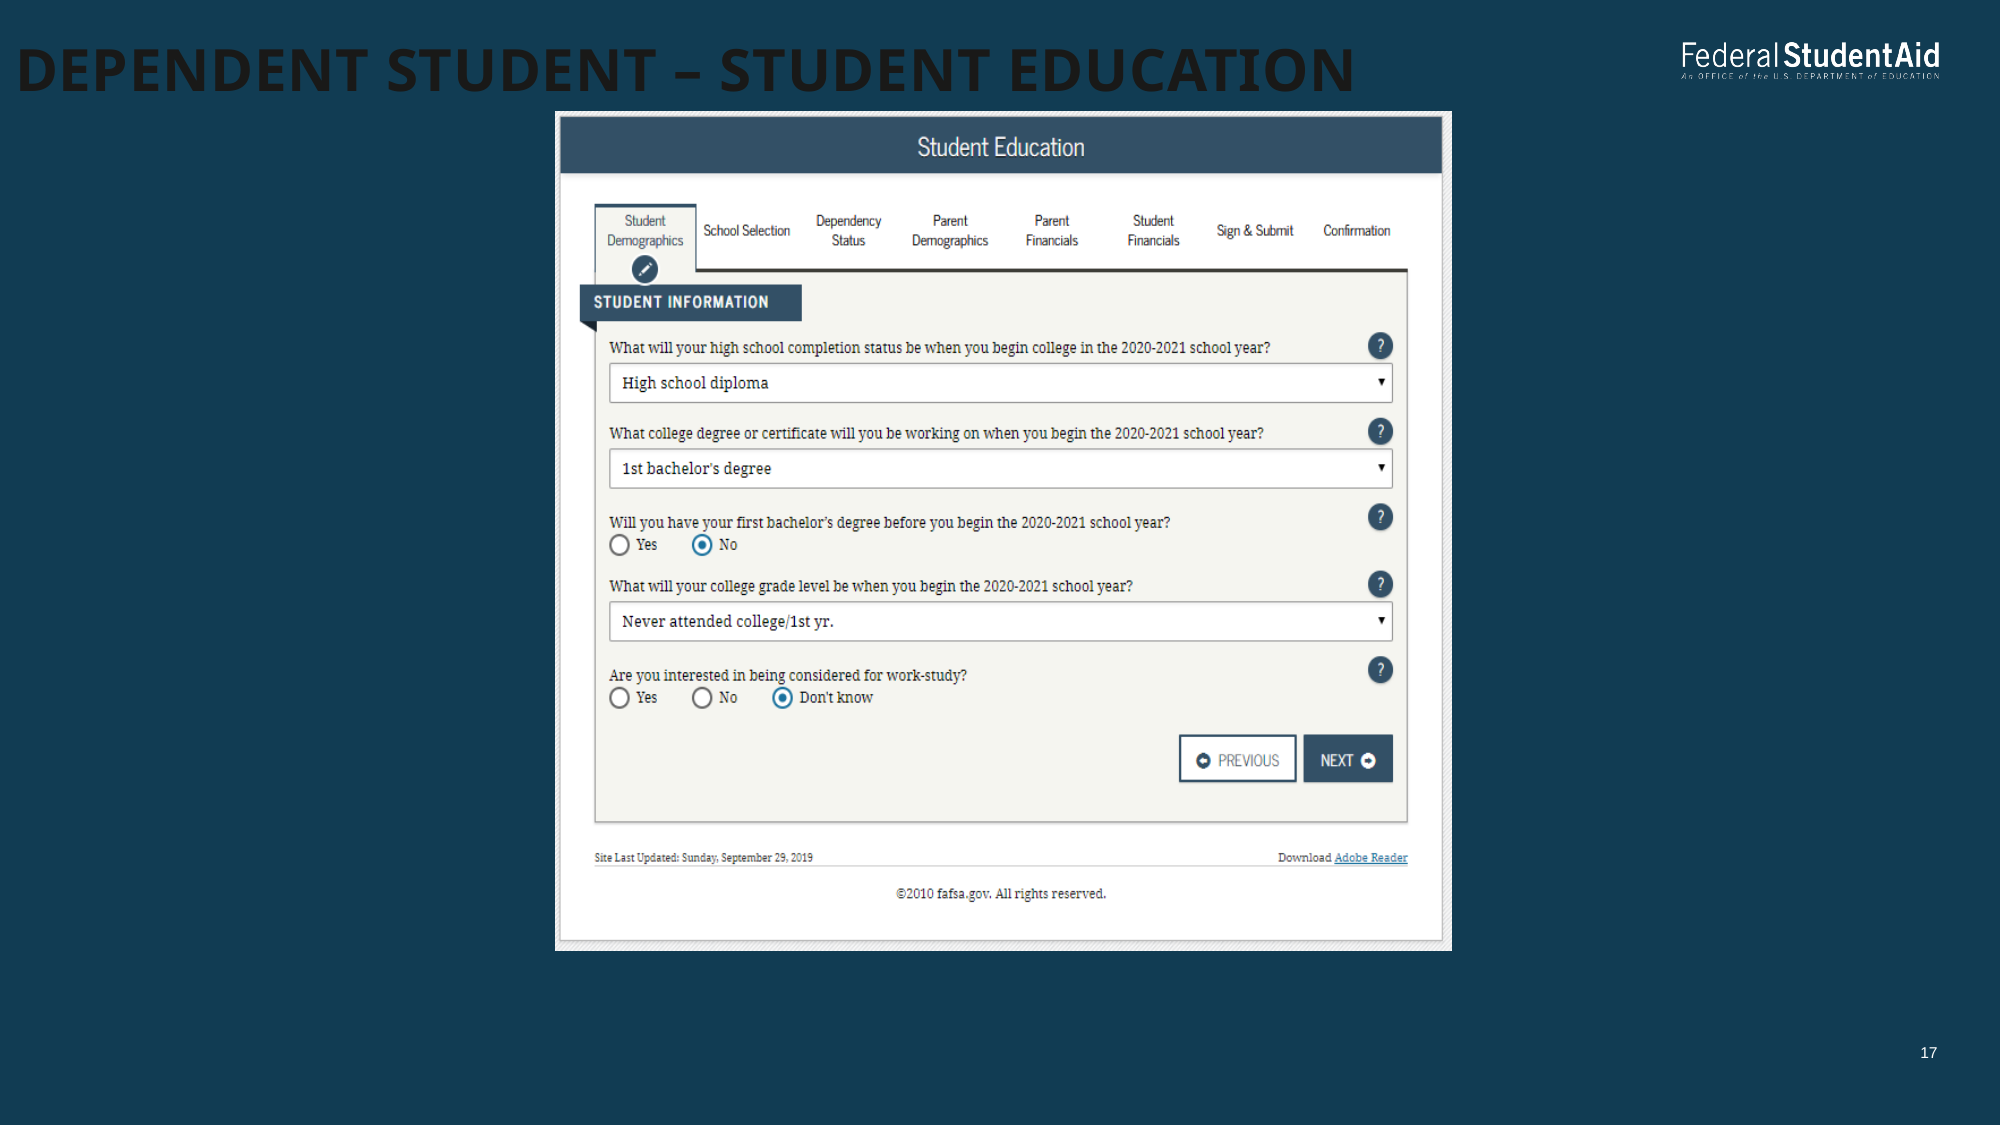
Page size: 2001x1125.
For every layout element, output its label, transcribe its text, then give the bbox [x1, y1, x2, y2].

slide_number 17 [1920, 1042, 1986, 1094]
title Dependent Student – Student Education [0, 31, 1844, 112]
picture [555, 111, 1452, 951]
picture [1844, 42, 1939, 79]
